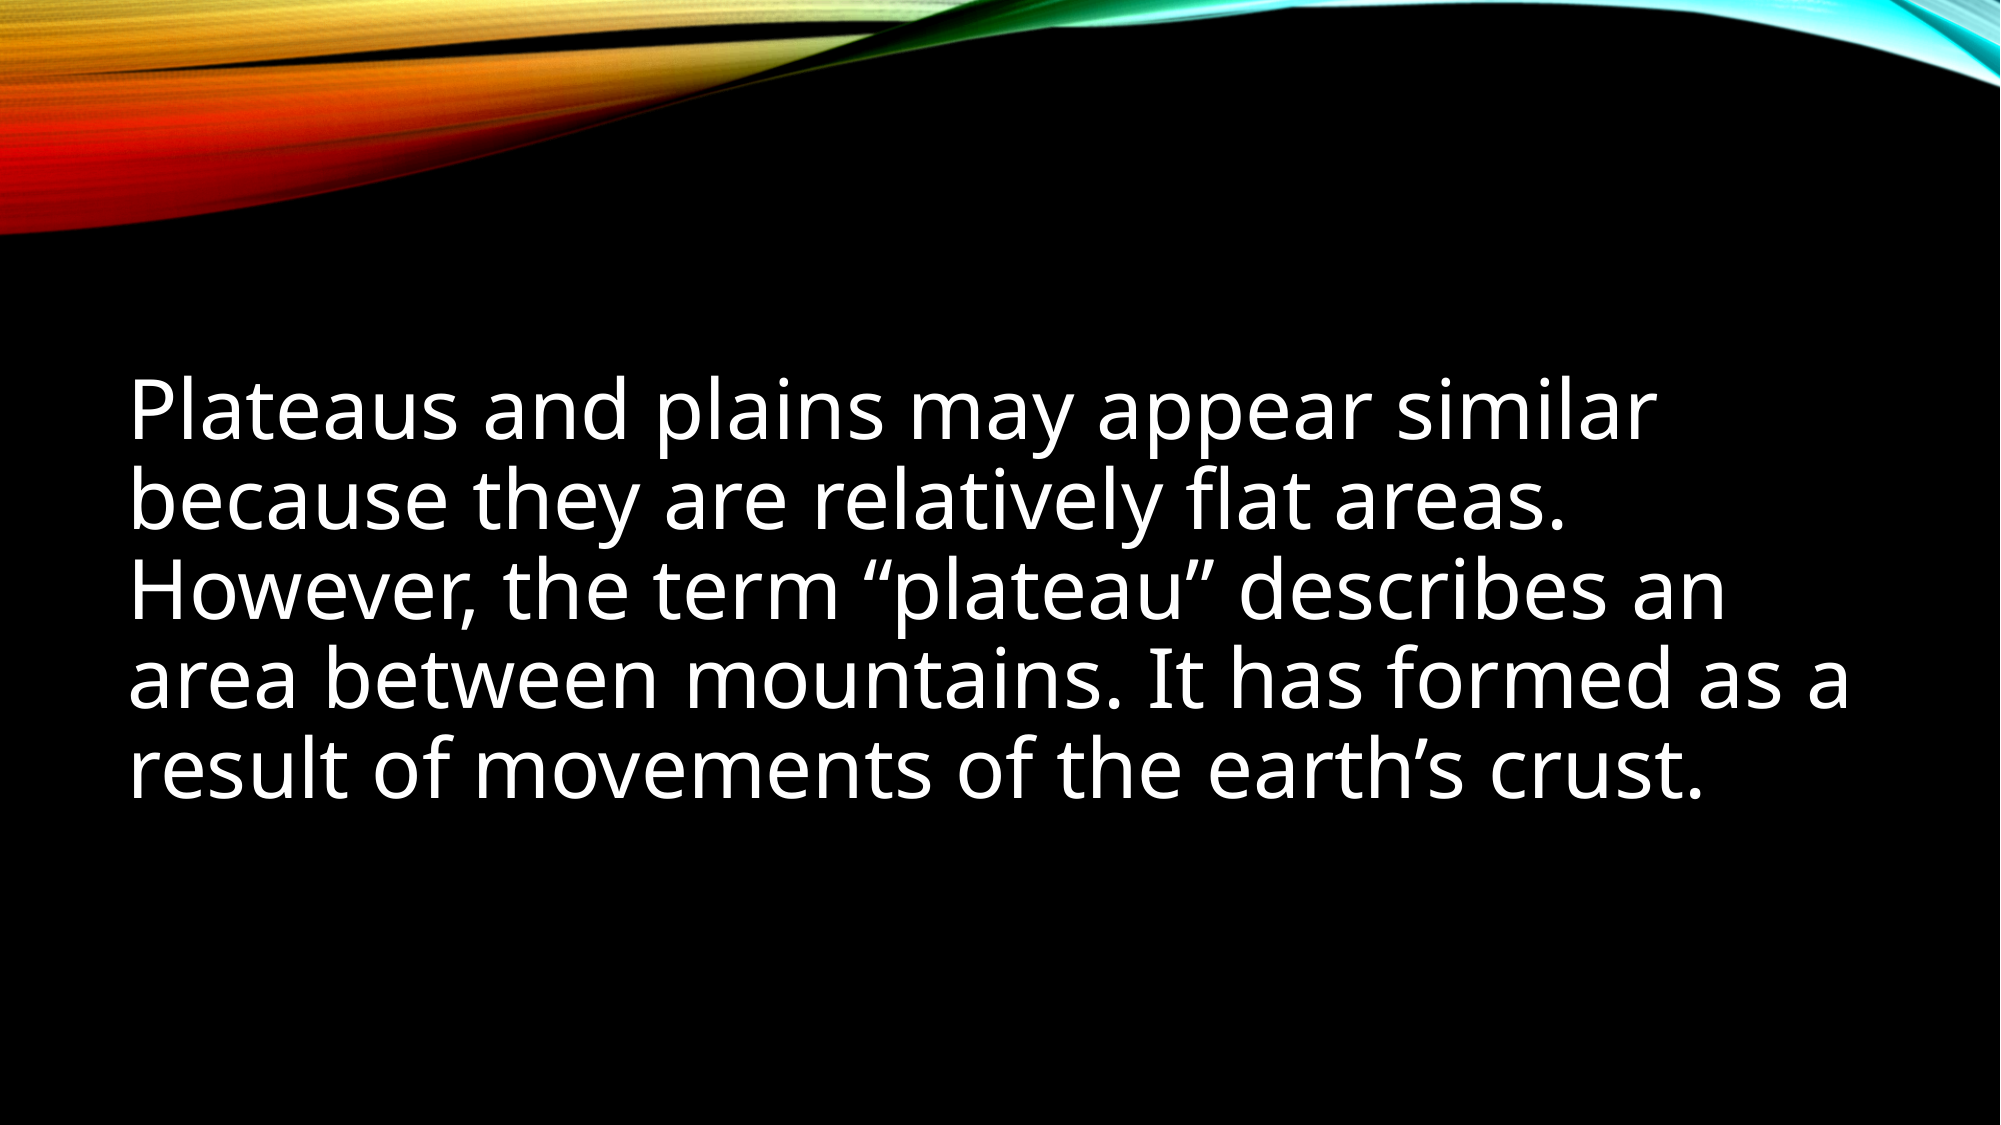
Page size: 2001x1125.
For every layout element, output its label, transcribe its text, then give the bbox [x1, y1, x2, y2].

picture [0, 0, 2000, 237]
list Plateaus and plains may appear similar because they are relatively flat areas. However, the term “plateau” describes an area between mountains. It has formed as a result of movements of the earth’s crust. [112, 360, 1888, 1021]
